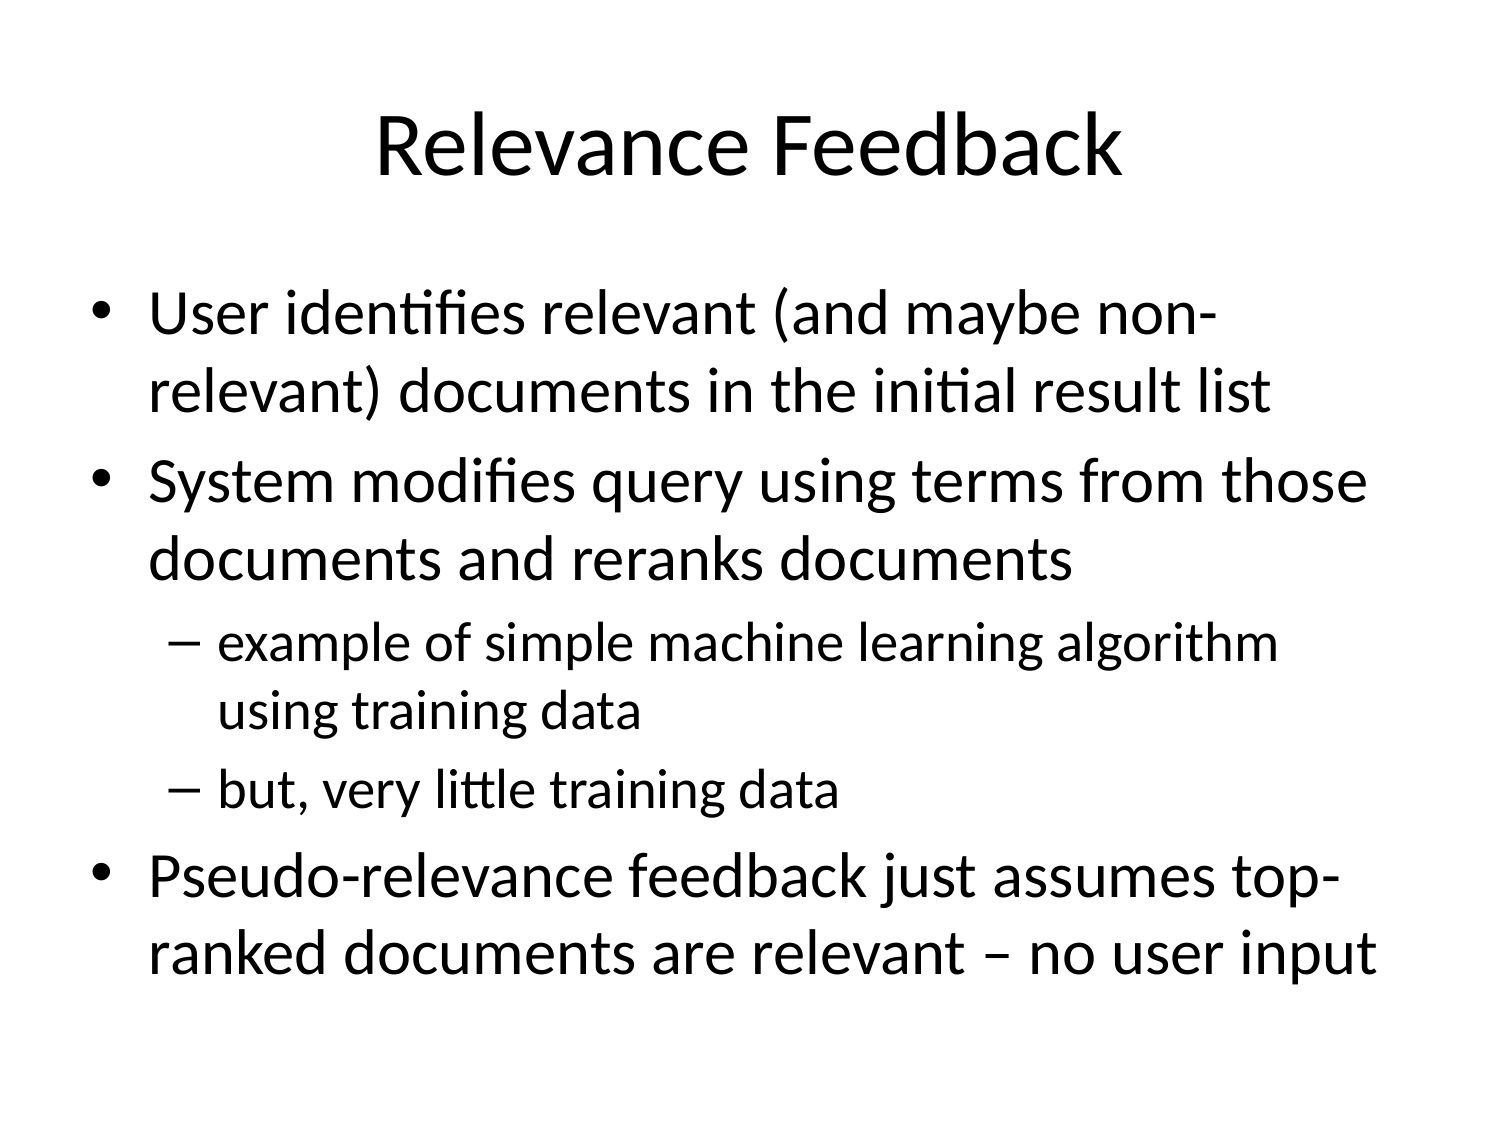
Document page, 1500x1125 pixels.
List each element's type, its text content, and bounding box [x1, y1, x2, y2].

list User identifies relevant (and maybe non-relevant) documents in the initial result list System modifies query using terms from those documents and reranks documents example of simple machine learning algorithm using training data but, very little training data Pseudo-relevance feedback just assumes top-ranked documents are relevant – no user input [75, 262, 1425, 1005]
title Relevance Feedback [75, 45, 1425, 233]
